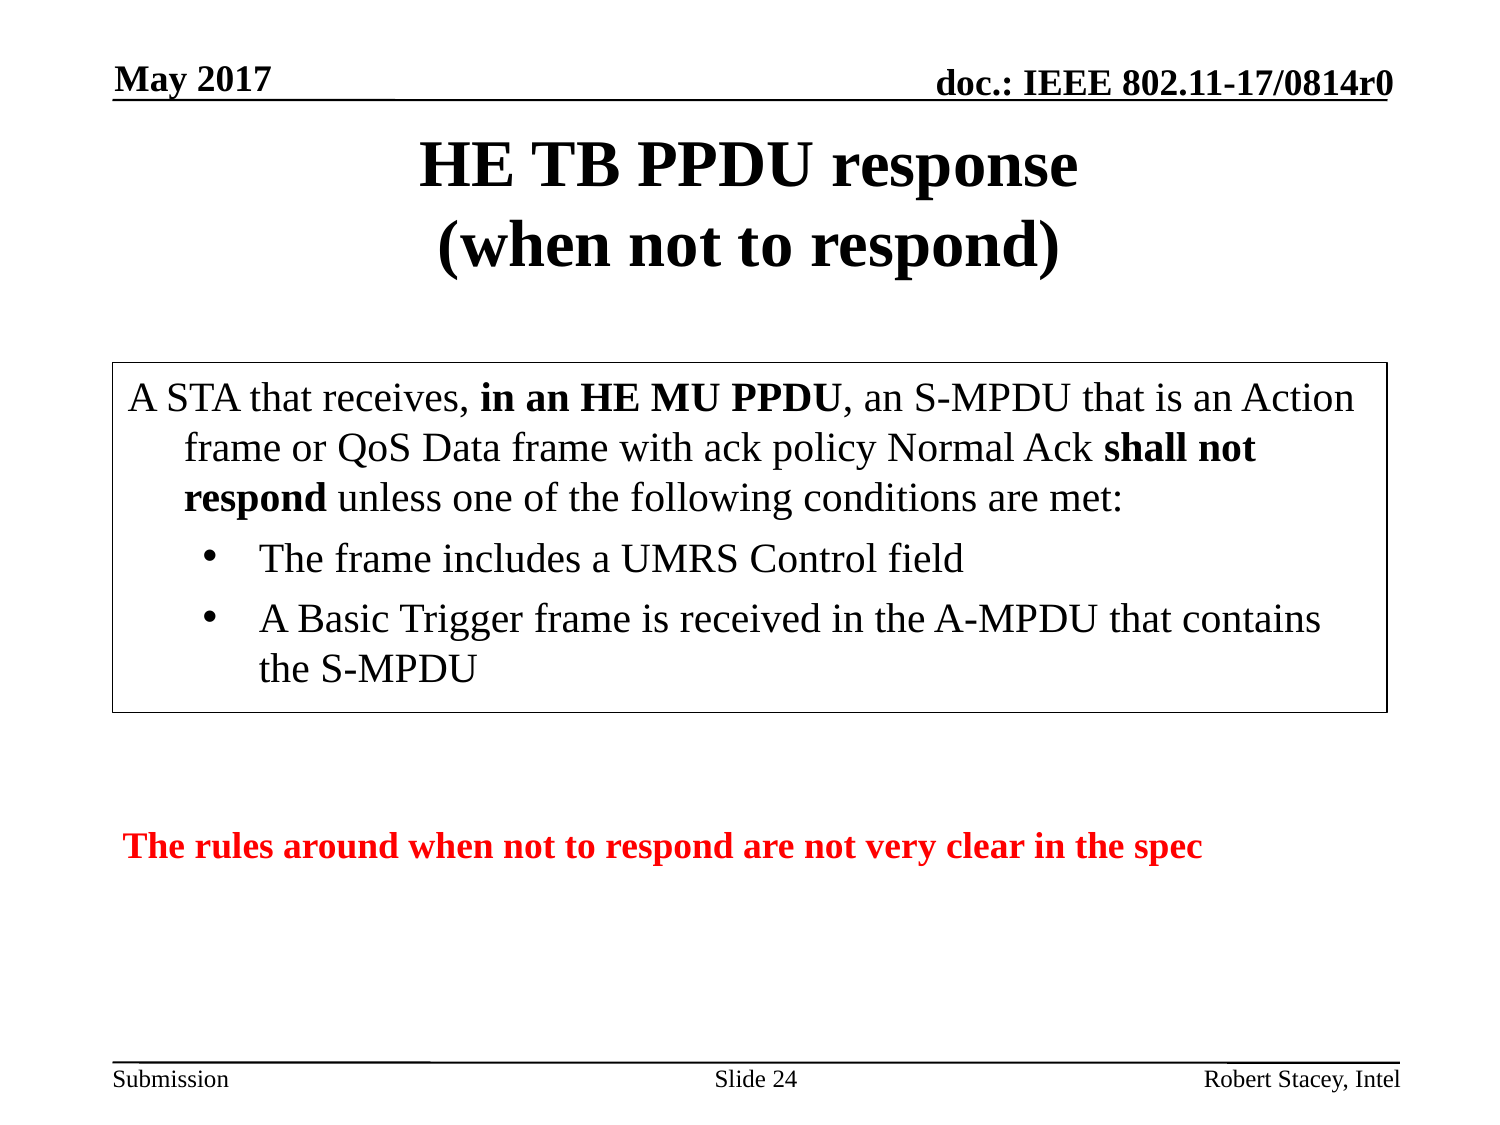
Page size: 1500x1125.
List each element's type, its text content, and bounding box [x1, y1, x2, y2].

slide_number Slide 24 [712, 1061, 800, 1123]
footer Robert Stacey, Intel [878, 1061, 1402, 1093]
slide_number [114, 54, 423, 100]
title HE TB PPDU response (when not to respond) [112, 112, 1388, 288]
text_box The rules around when not to respond are not very clear in the spec [108, 813, 1438, 873]
list A STA that receives, in an HE MU PPDU, an S-MPDU that is an Action frame or QoS Data frame with ack policy Normal Ack shall not respond unless one of the following conditions are met: The frame includes a UMRS Control field A Basic Trigger frame is received in the A-MPDU that contains the S-MPDU [112, 362, 1388, 713]
